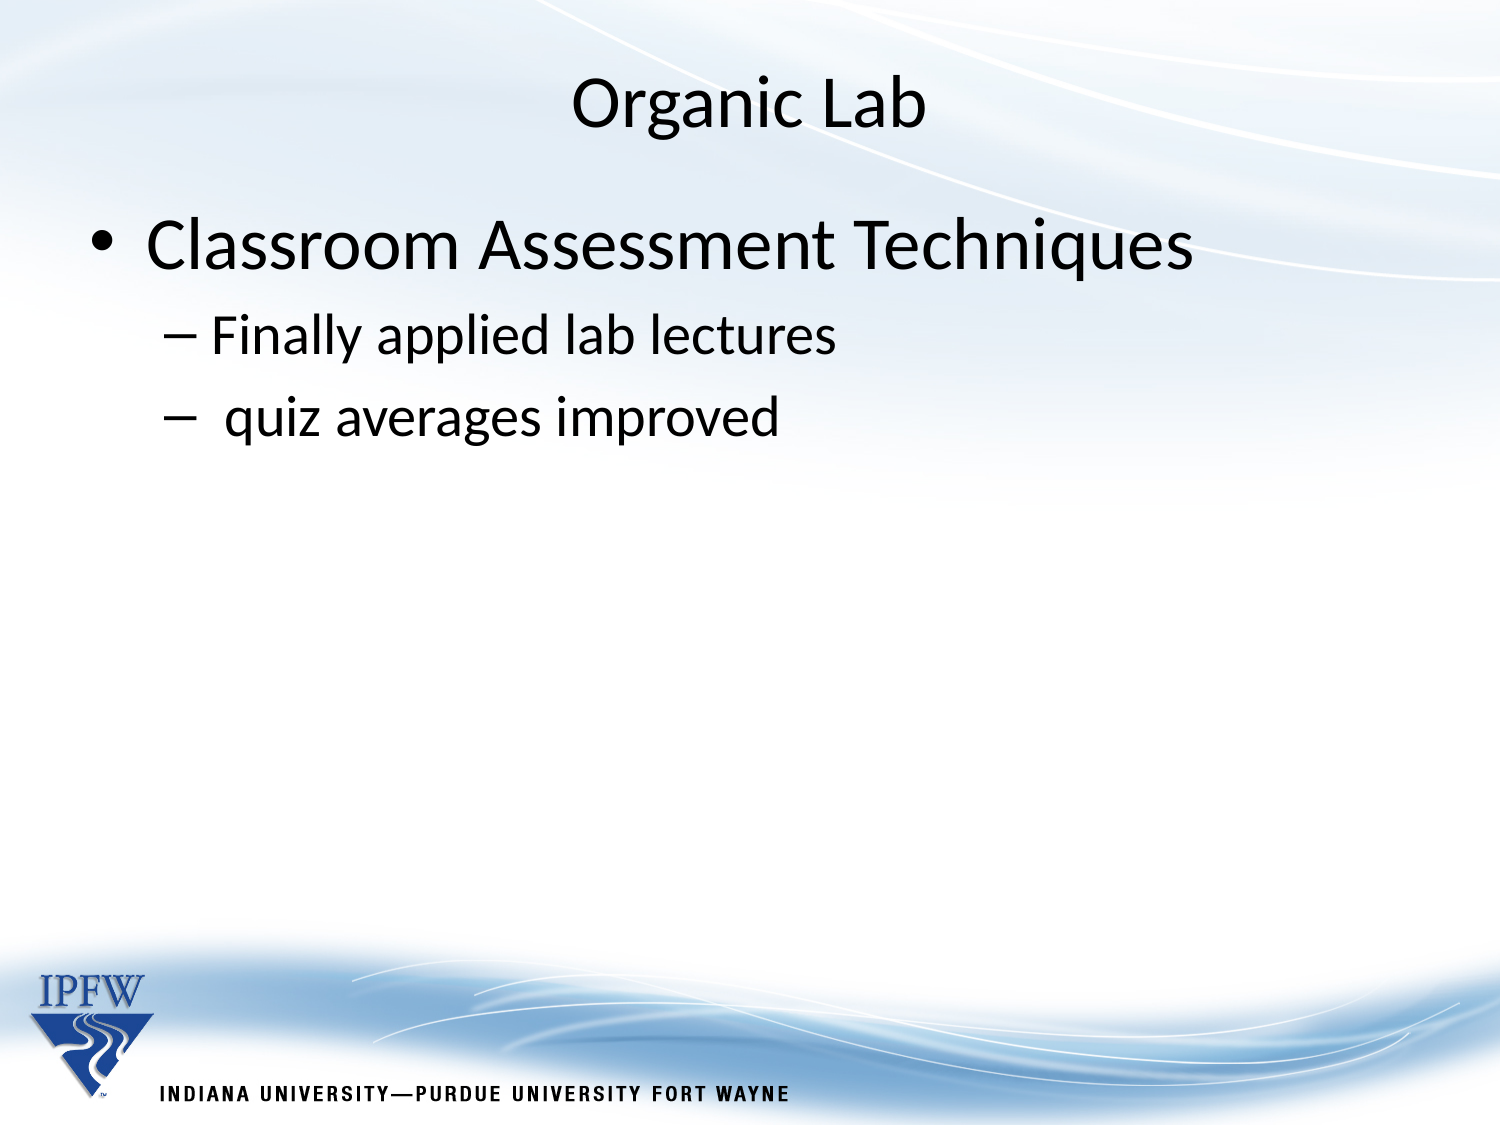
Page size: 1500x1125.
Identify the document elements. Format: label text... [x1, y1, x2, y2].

list Classroom Assessment Techniques Finally applied lab lectures quiz averages improved [75, 187, 1425, 968]
title Organic Lab [75, 45, 1425, 163]
picture [0, 0, 1500, 1125]
